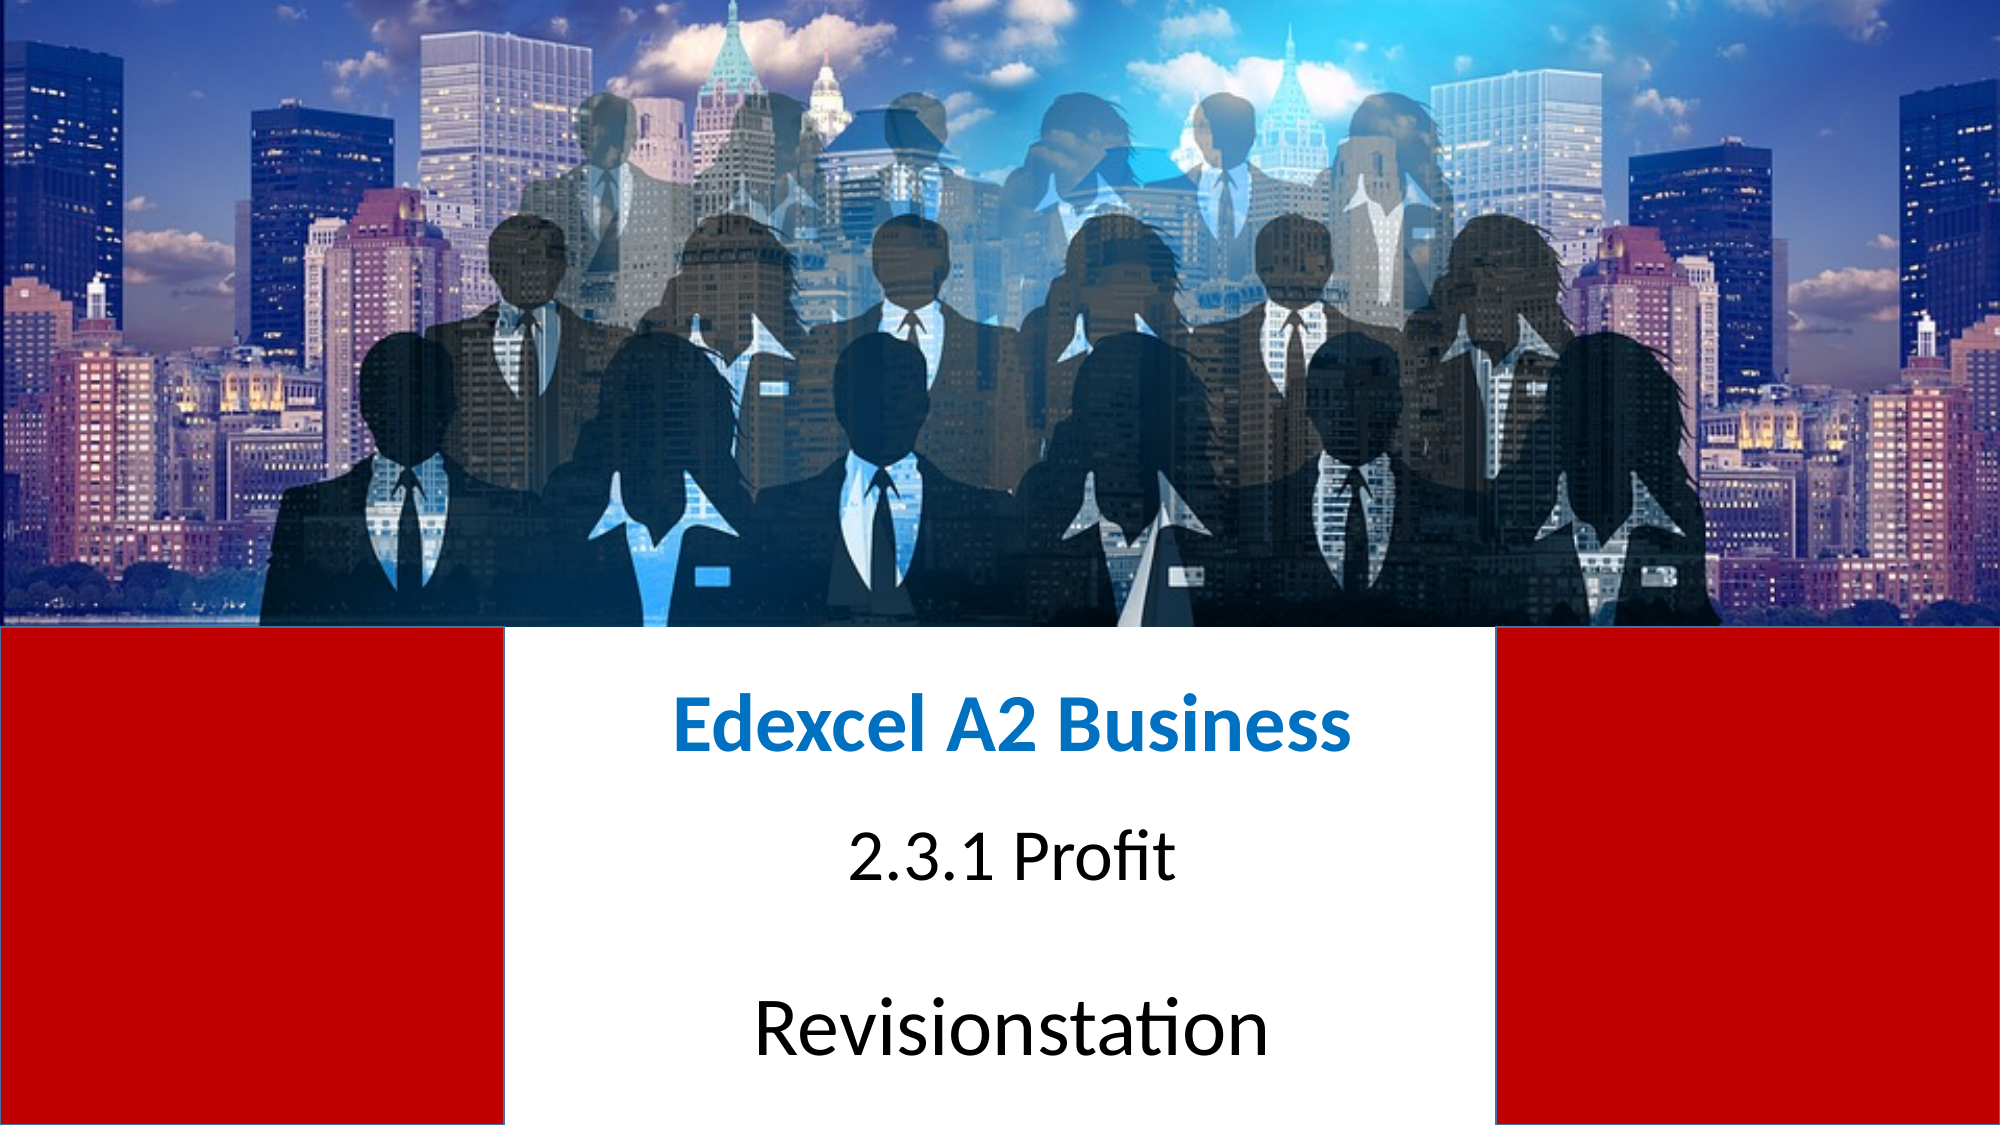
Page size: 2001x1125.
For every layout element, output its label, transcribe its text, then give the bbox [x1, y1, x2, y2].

text_box [1495, 628, 2000, 1125]
text_box [0, 628, 505, 1125]
picture [0, 0, 2000, 628]
subtitle Edexcel A2 Business 2.3.1 Profit Revisionstation [505, 673, 1495, 1090]
